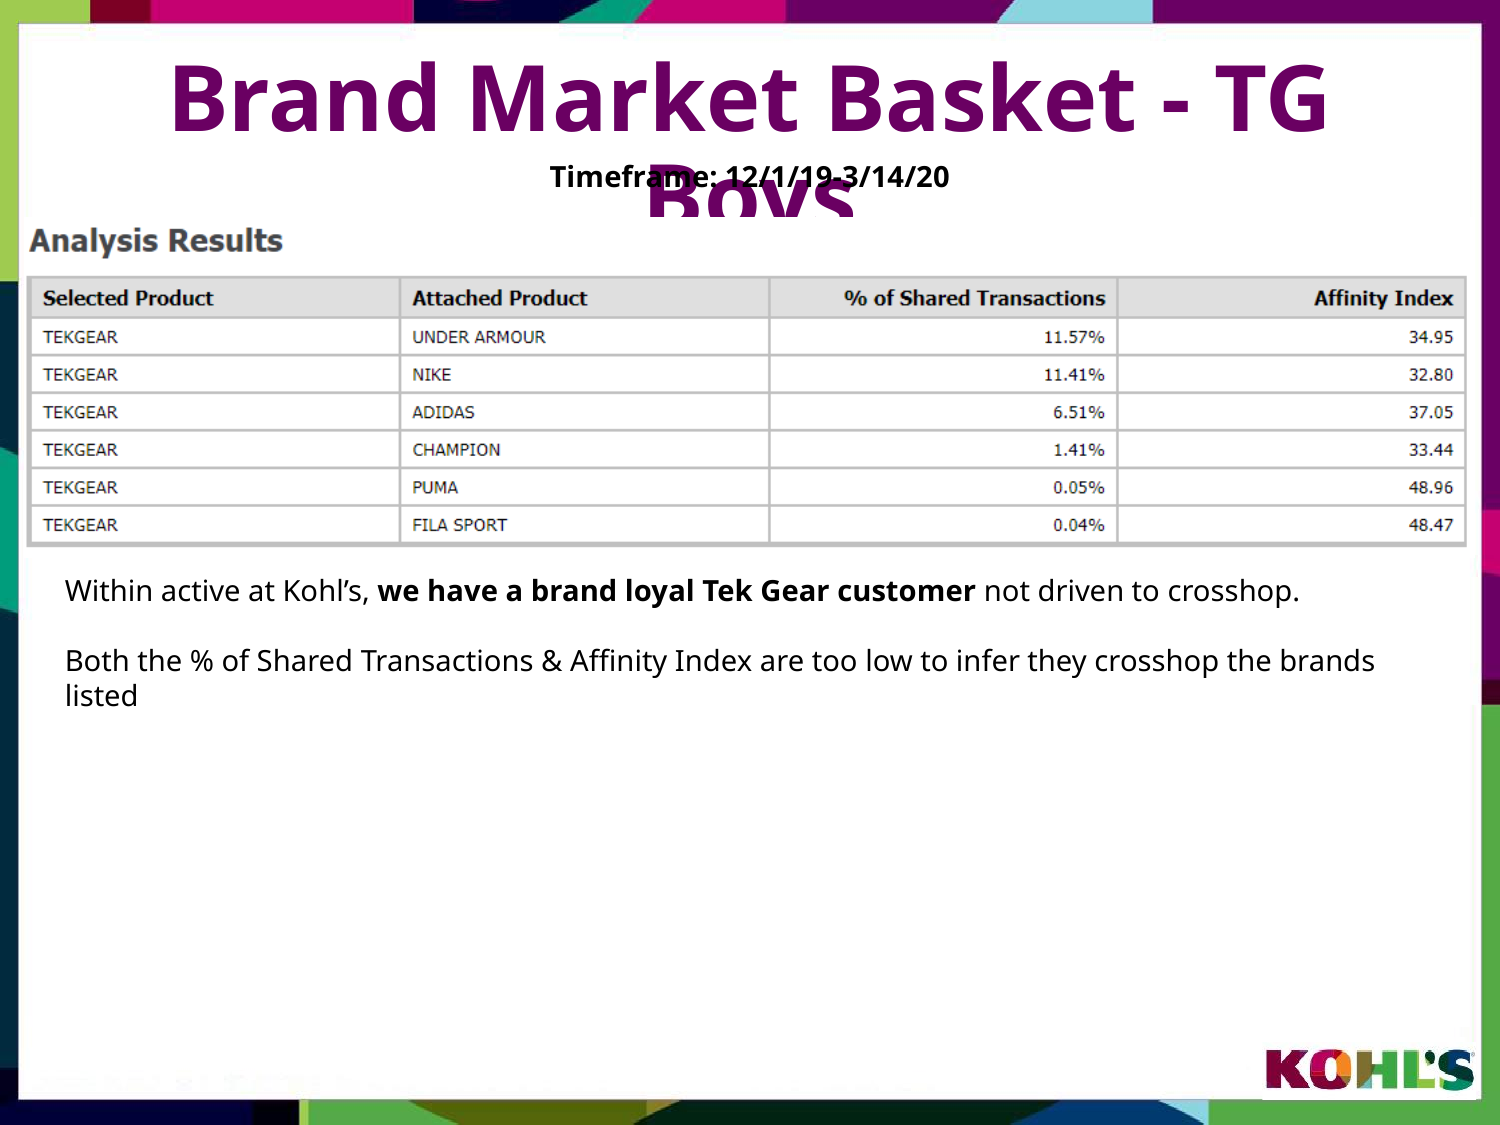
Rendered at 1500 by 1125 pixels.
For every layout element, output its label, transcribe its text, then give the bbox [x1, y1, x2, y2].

text_box Timeframe: 12/1/19-3/14/20 [413, 143, 1087, 191]
text_box Within active at Kohl’s, we have a brand loyal Tek Gear customer not driven to crosshop. Both the % of Shared Transactions & Affinity Index are too low to infer they crosshop the brands listed [49, 566, 1451, 1125]
picture [0, 0, 1500, 1125]
text_box Brand Market Basket - TG Boys [37, 45, 1463, 163]
